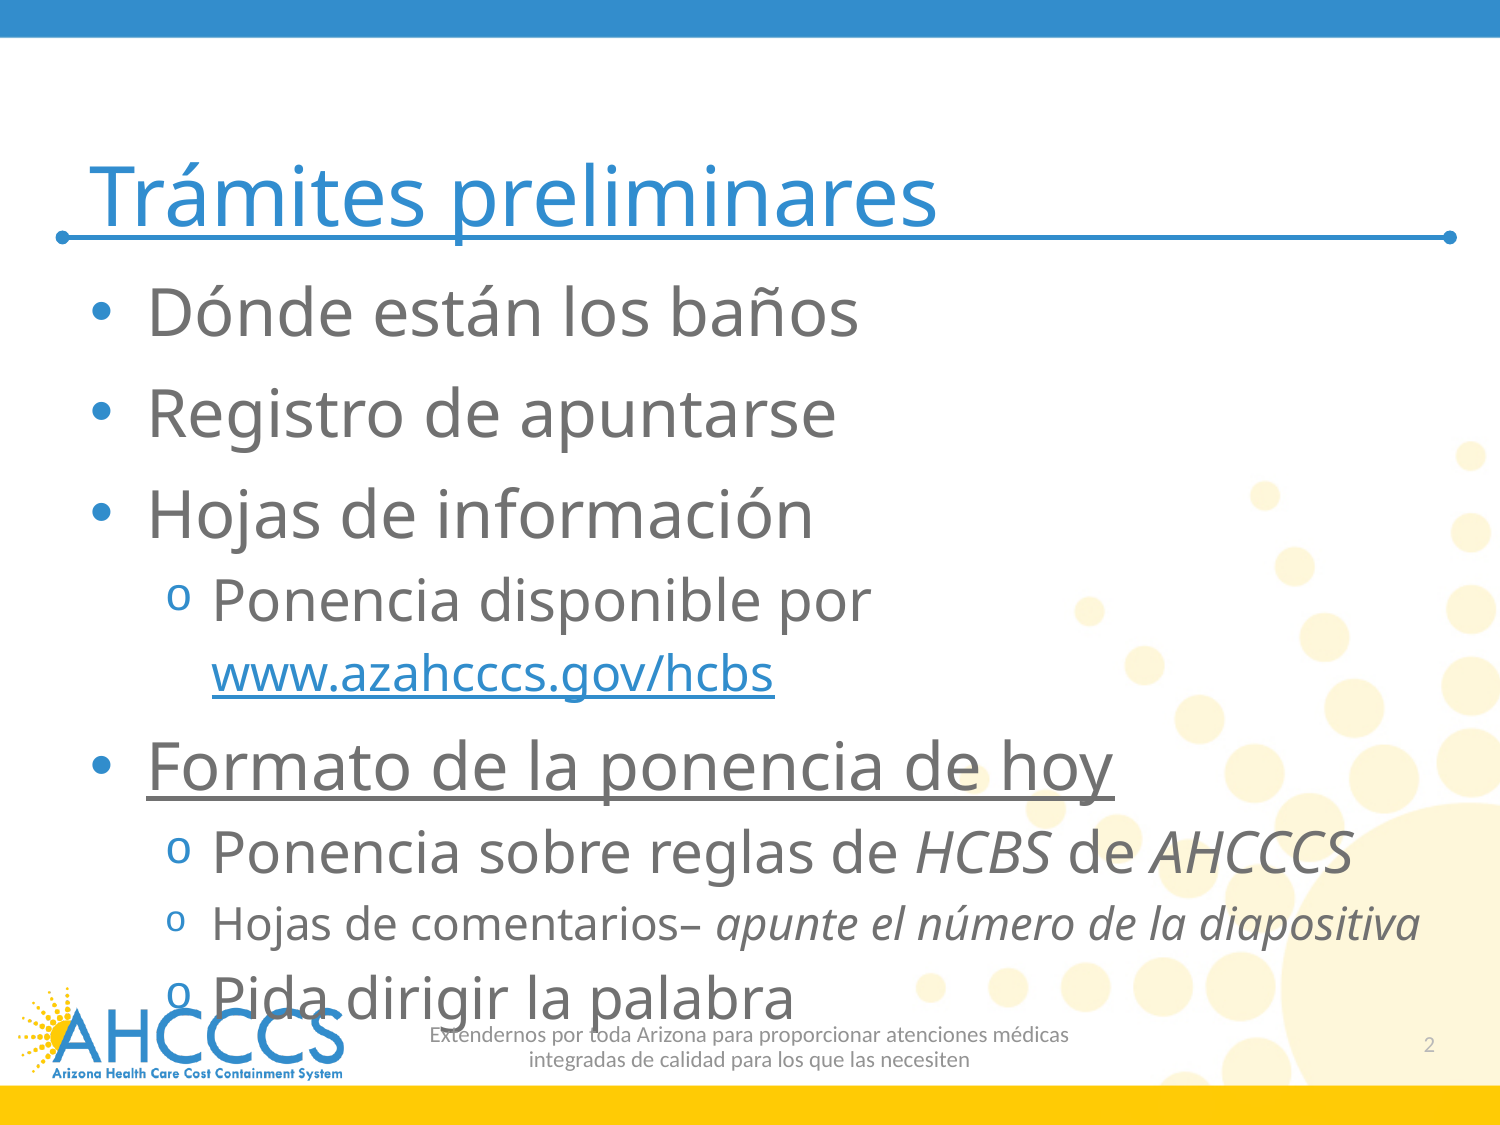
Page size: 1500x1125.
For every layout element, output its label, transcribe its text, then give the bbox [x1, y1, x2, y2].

picture [0, 0, 1500, 1016]
title Trámites preliminares [75, 50, 1438, 250]
footer Extendernos por toda Arizona para proporcionar atenciones médicas integradas de calidad para los que las necesiten [0, 1016, 1500, 1079]
list Dónde están los baños Registro de apuntarse Hojas de información Ponencia disponible por www.azahcccs.gov/hcbs Formato de la ponencia de hoy Ponencia sobre reglas de HCBS de AHCCCS Hojas de comentarios– apunte el número de la diapositiva Pida dirigir la palabra [75, 262, 1450, 980]
picture [0, 1079, 1500, 1125]
